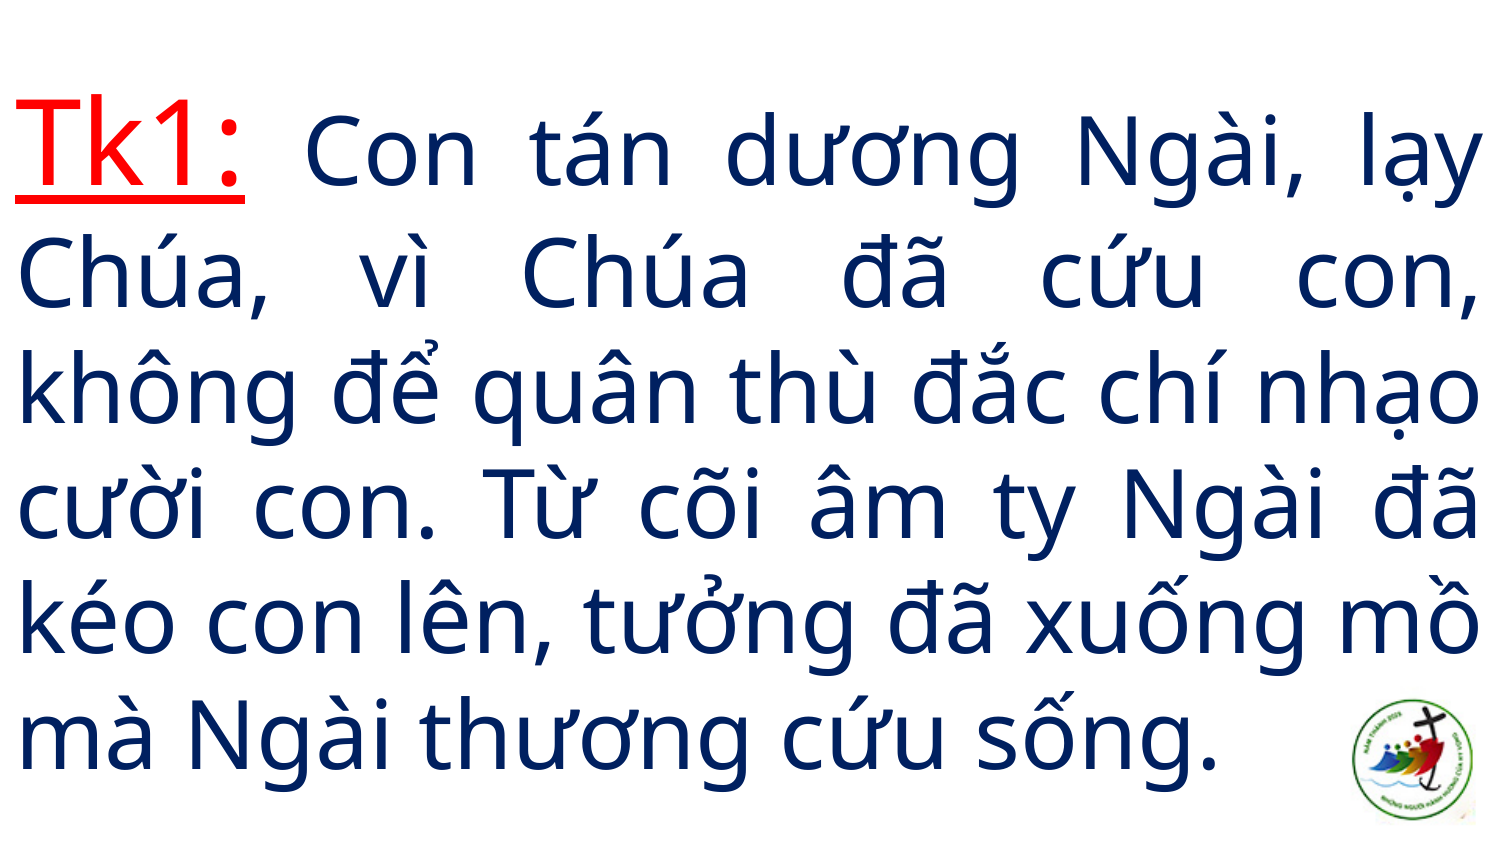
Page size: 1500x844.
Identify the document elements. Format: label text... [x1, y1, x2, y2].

title Tk1: Con tán dương Ngài, lạy Chúa, vì Chúa đã cứu con, không để quân thù đắc chí nhạo cười con. Từ cõi âm ty Ngài đã kéo con lên, tưởng đã xuống mồ mà Ngài thương cứu sống. [0, 0, 1500, 844]
